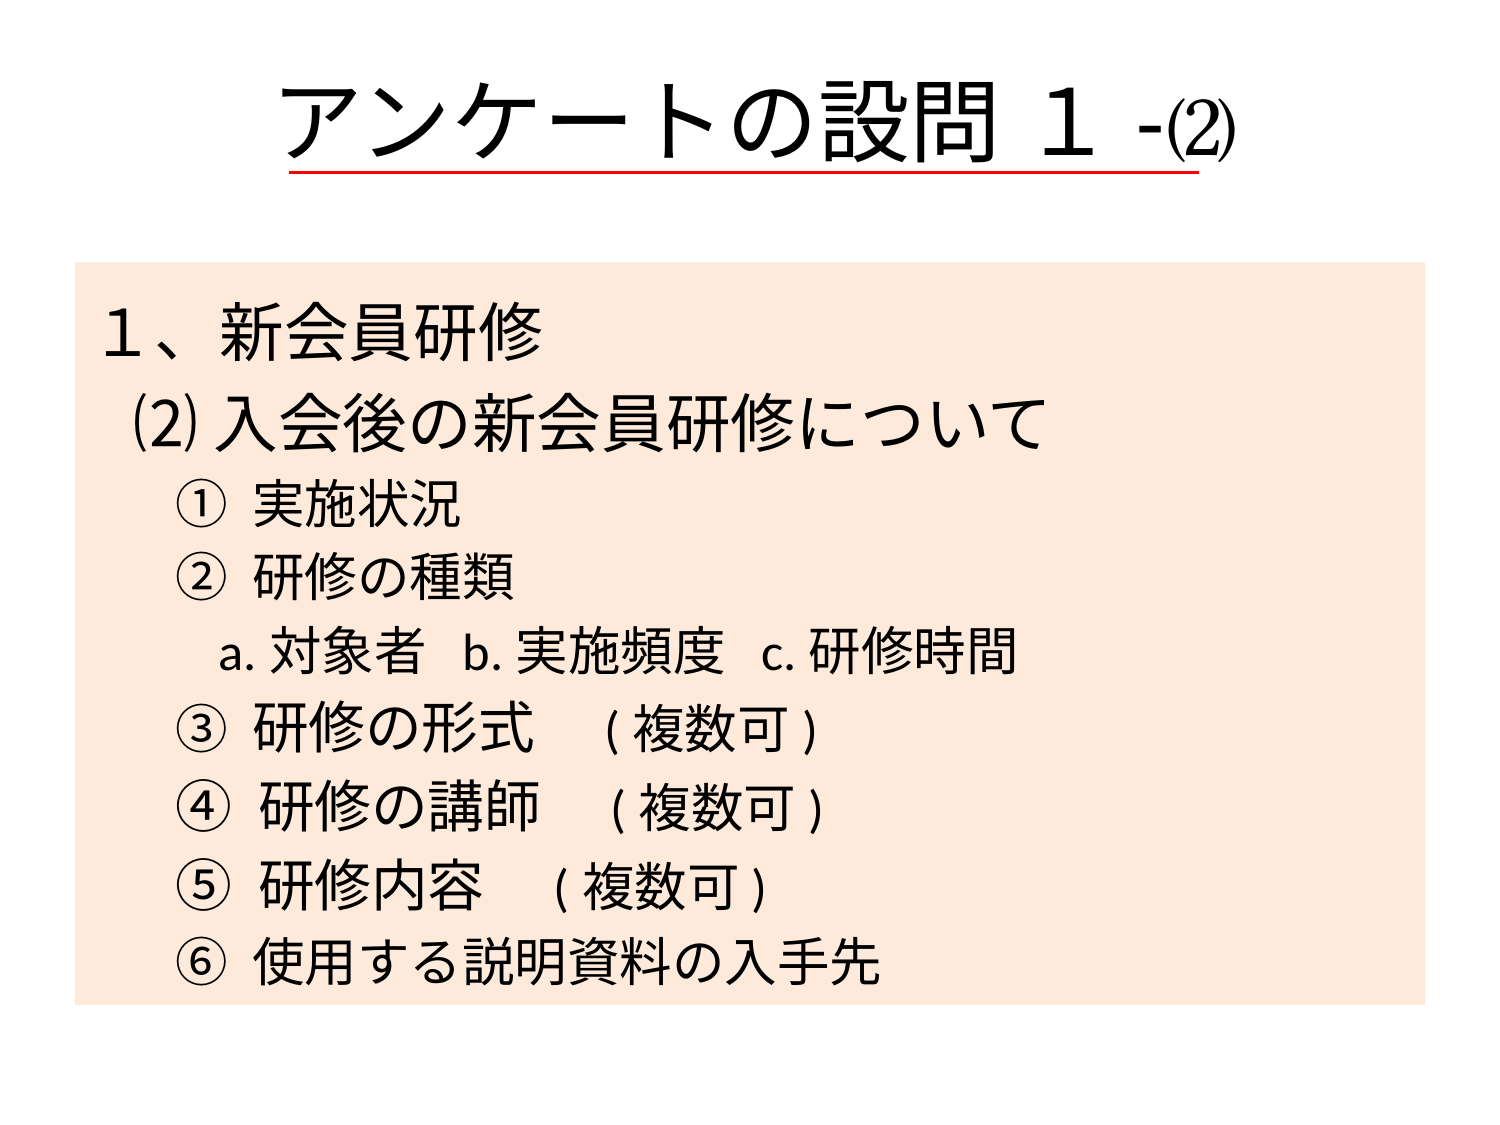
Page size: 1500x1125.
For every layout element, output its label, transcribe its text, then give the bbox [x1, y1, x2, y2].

title アンケートの設問 １-⑵ [230, 42, 1284, 194]
list １、新会員研修 ⑵入会後の新会員研修について ① 実施状況 ② 研修の種類 a.対象者 b.実施頻度 c.研修時間 ③ 研修の形式 (複数可) ④ 研修の講師 (複数可) ⑤ 研修内容 (複数可) ⑥ 使用する説明資料の入手先 [75, 262, 1425, 1005]
